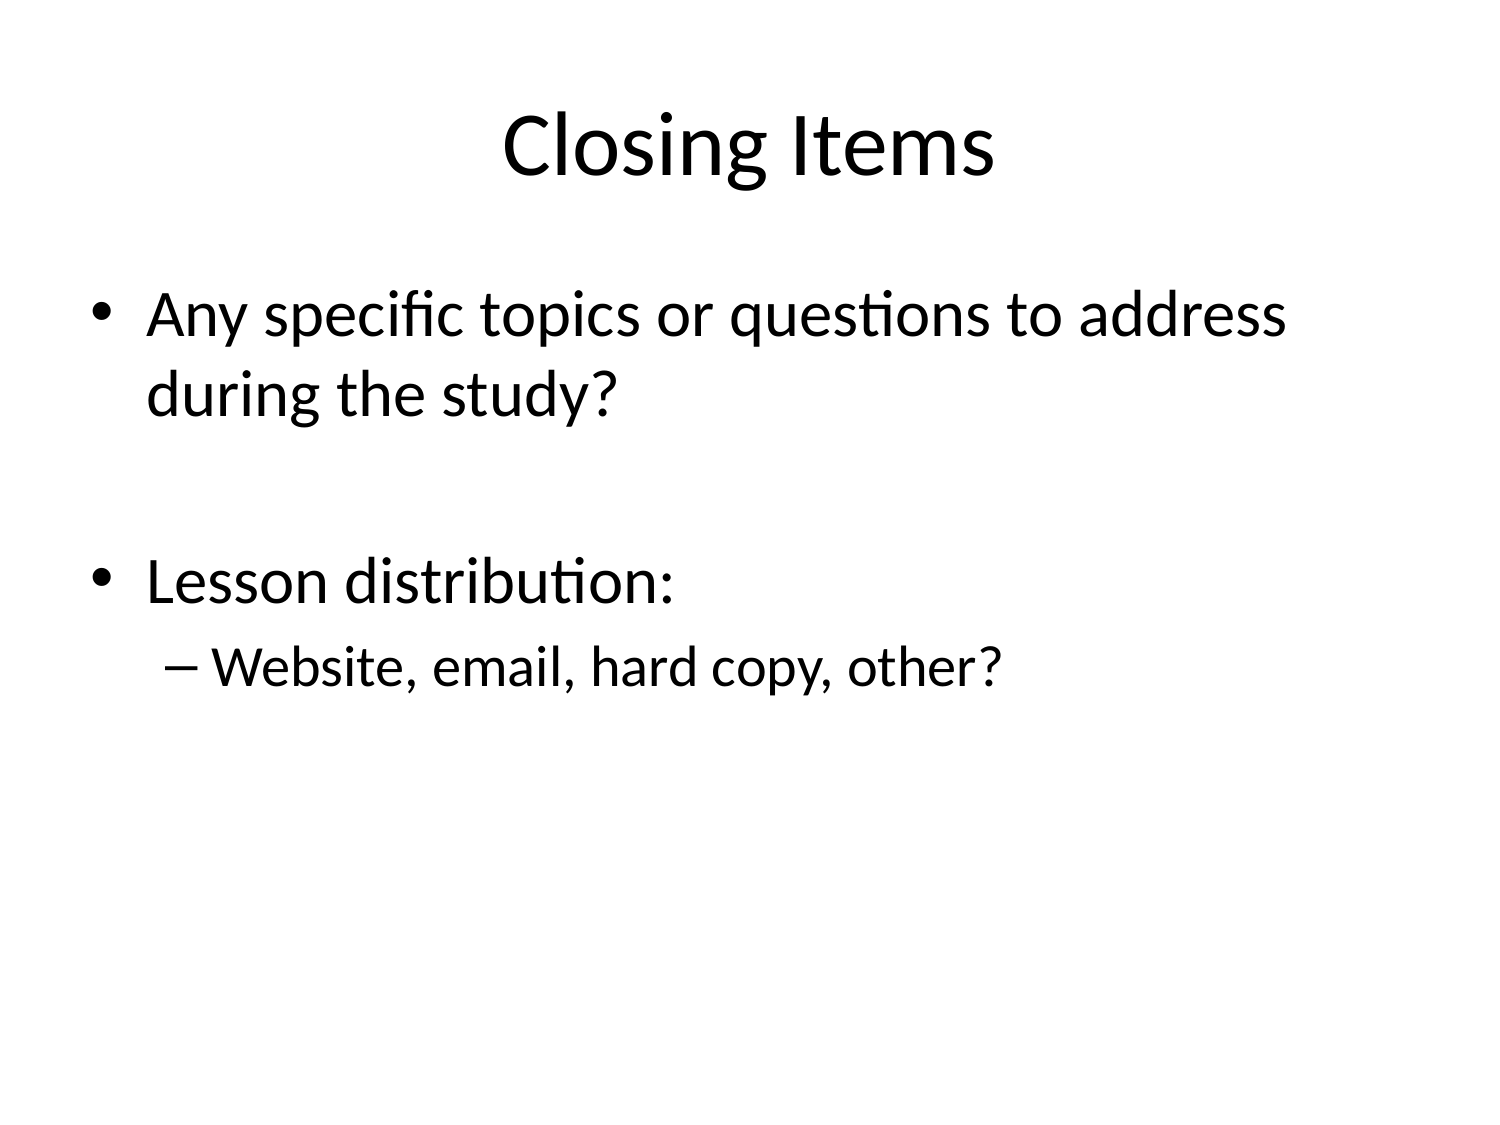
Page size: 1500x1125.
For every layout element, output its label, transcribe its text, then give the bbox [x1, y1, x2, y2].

title Closing Items [75, 45, 1425, 233]
list Any specific topics or questions to address during the study? Lesson distribution: Website, email, hard copy, other? [75, 262, 1425, 1005]
